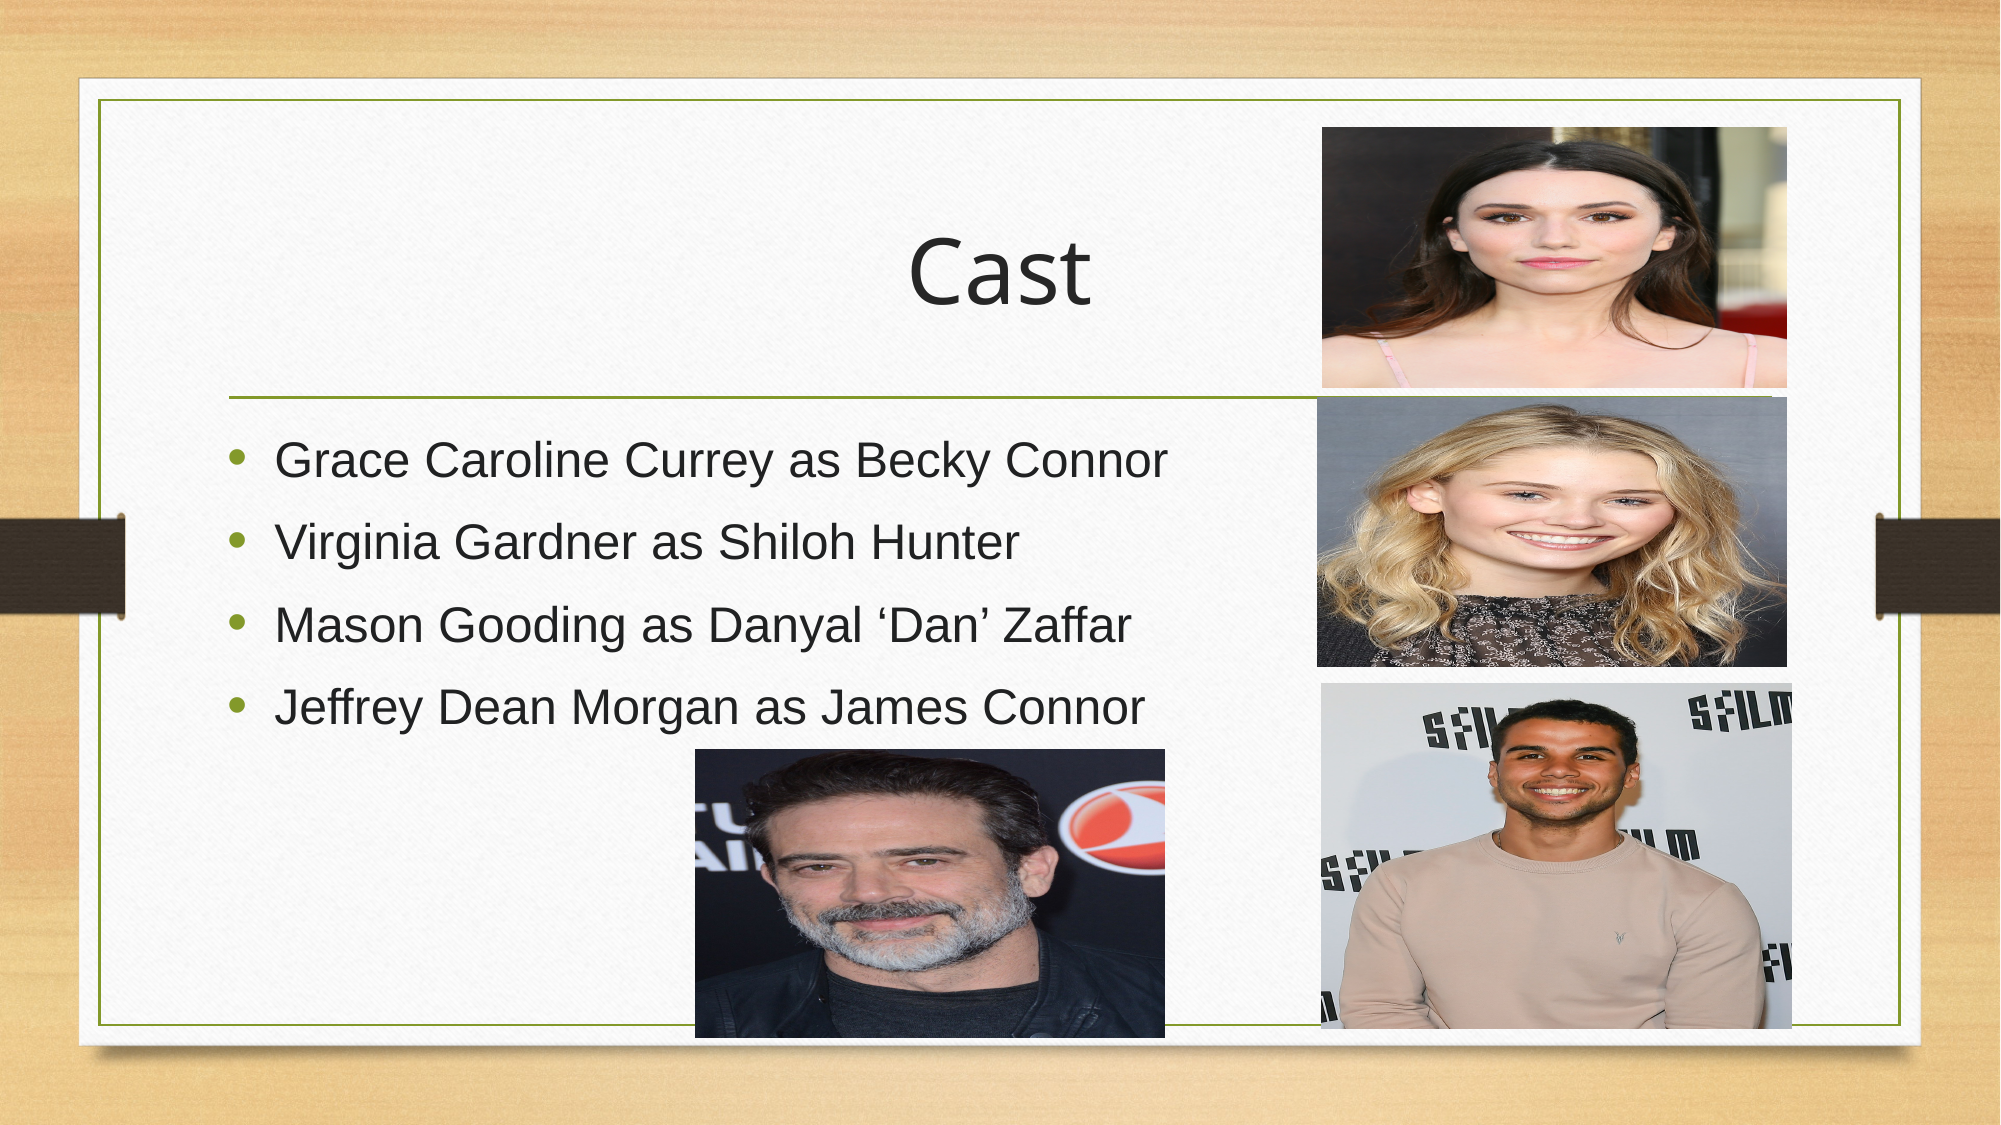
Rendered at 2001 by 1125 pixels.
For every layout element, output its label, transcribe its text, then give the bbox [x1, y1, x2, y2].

list Grace Caroline Currey as Becky Connor Virginia Gardner as Shiloh Hunter Mason Gooding as Danyal ‘Dan’ Zaffar Jeffrey Dean Morgan as James Connor [212, 419, 1788, 964]
picture [0, 0, 2001, 1125]
title Cast [212, 161, 1321, 375]
